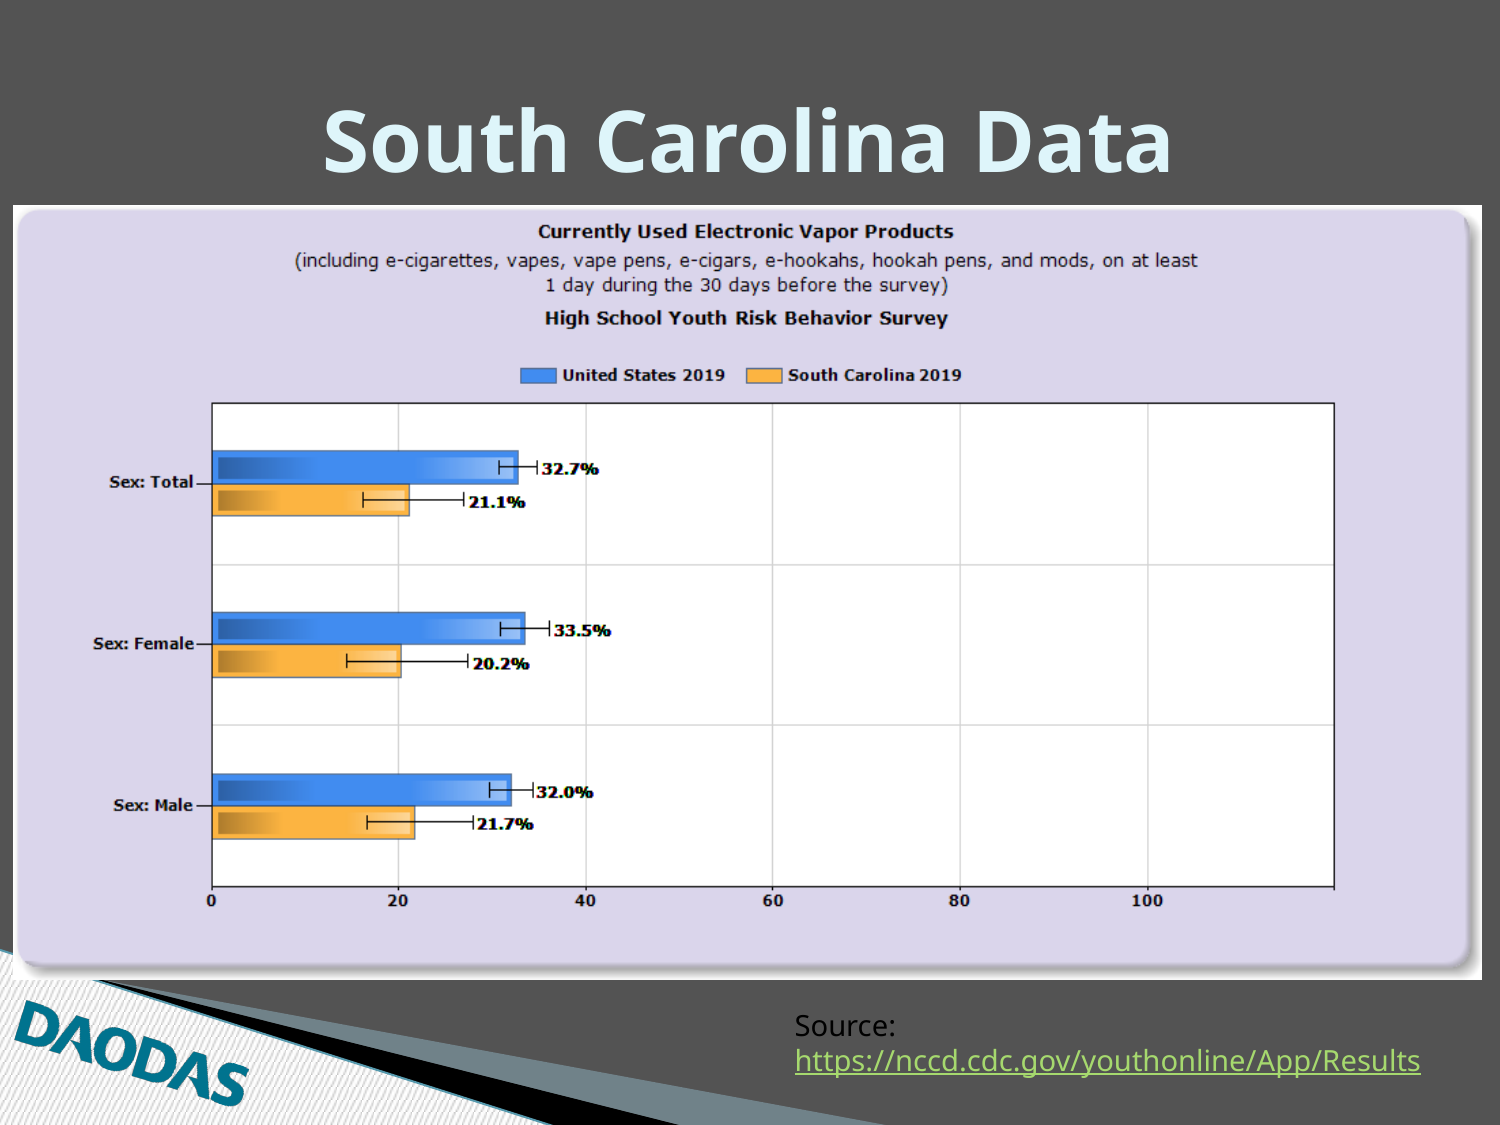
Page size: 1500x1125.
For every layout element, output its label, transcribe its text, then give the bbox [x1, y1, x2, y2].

text_box Source: https://nccd.cdc.gov/youthonline/App/Results [779, 999, 1500, 1089]
picture [0, 205, 1482, 1125]
title South Carolina Data [74, 14, 1426, 205]
